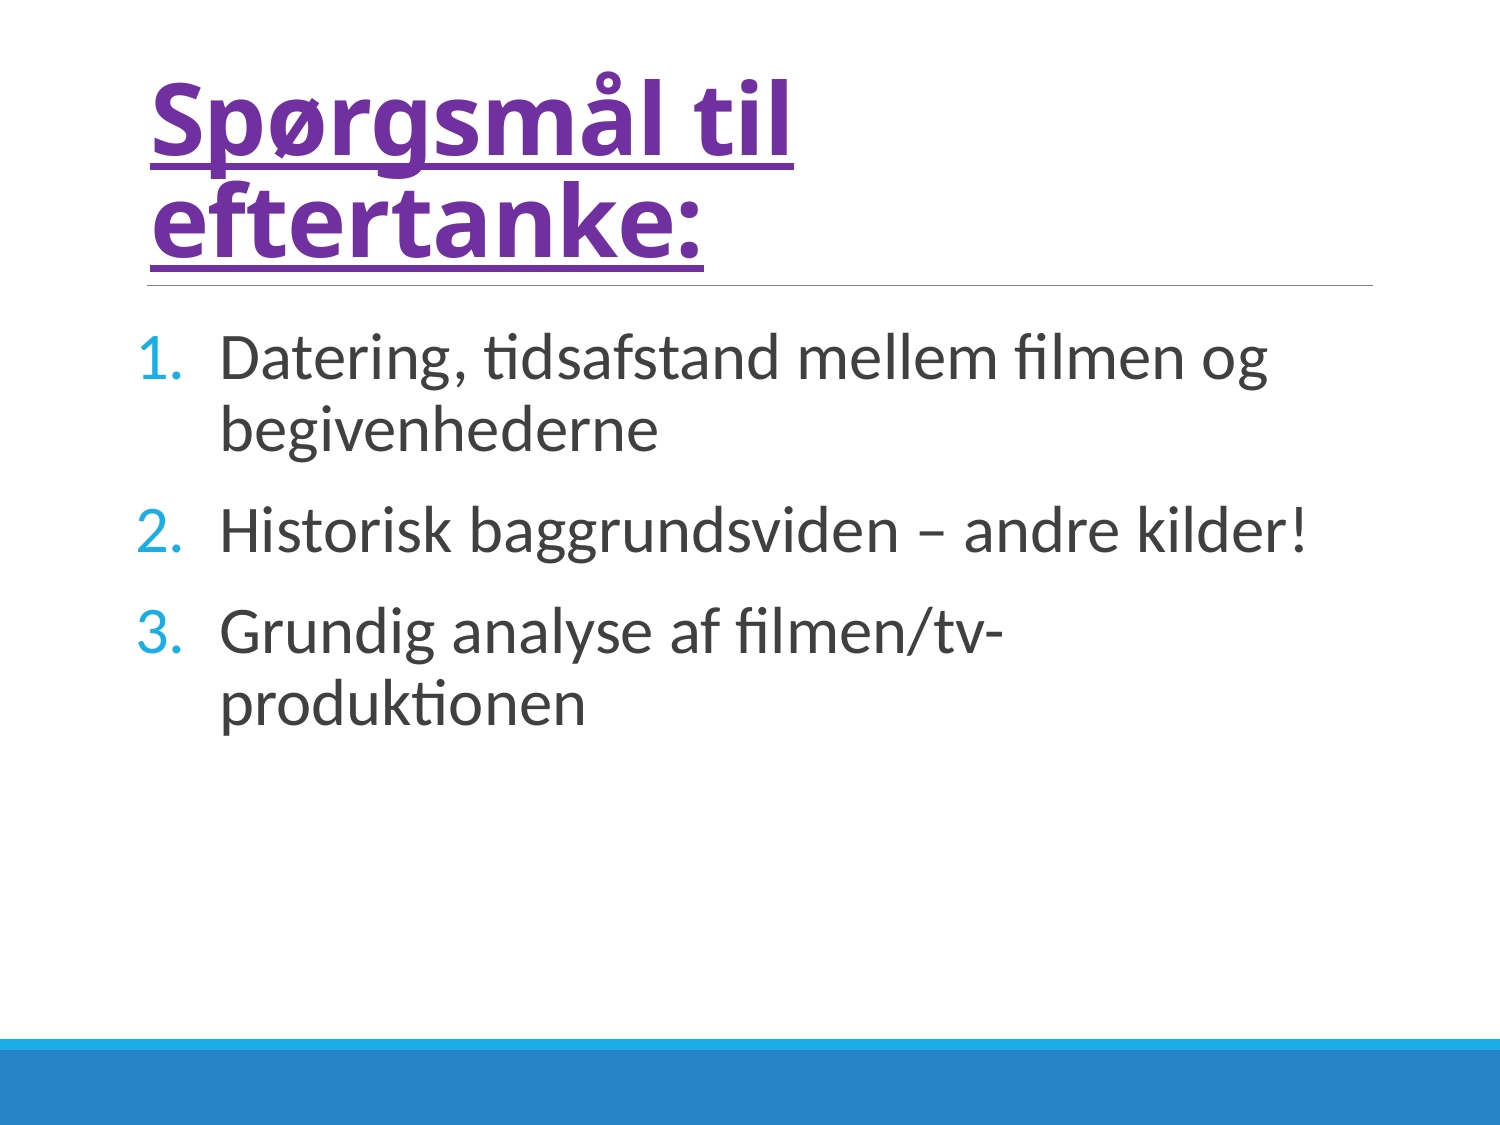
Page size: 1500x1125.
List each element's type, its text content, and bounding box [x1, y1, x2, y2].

title Spørgsmål til eftertanke: [135, 47, 1373, 285]
list Datering, tidsafstand mellem filmen og begivenhederne Historisk baggrundsviden – andre kilder! Grundig analyse af filmen/tv-produktionen [135, 314, 1373, 963]
